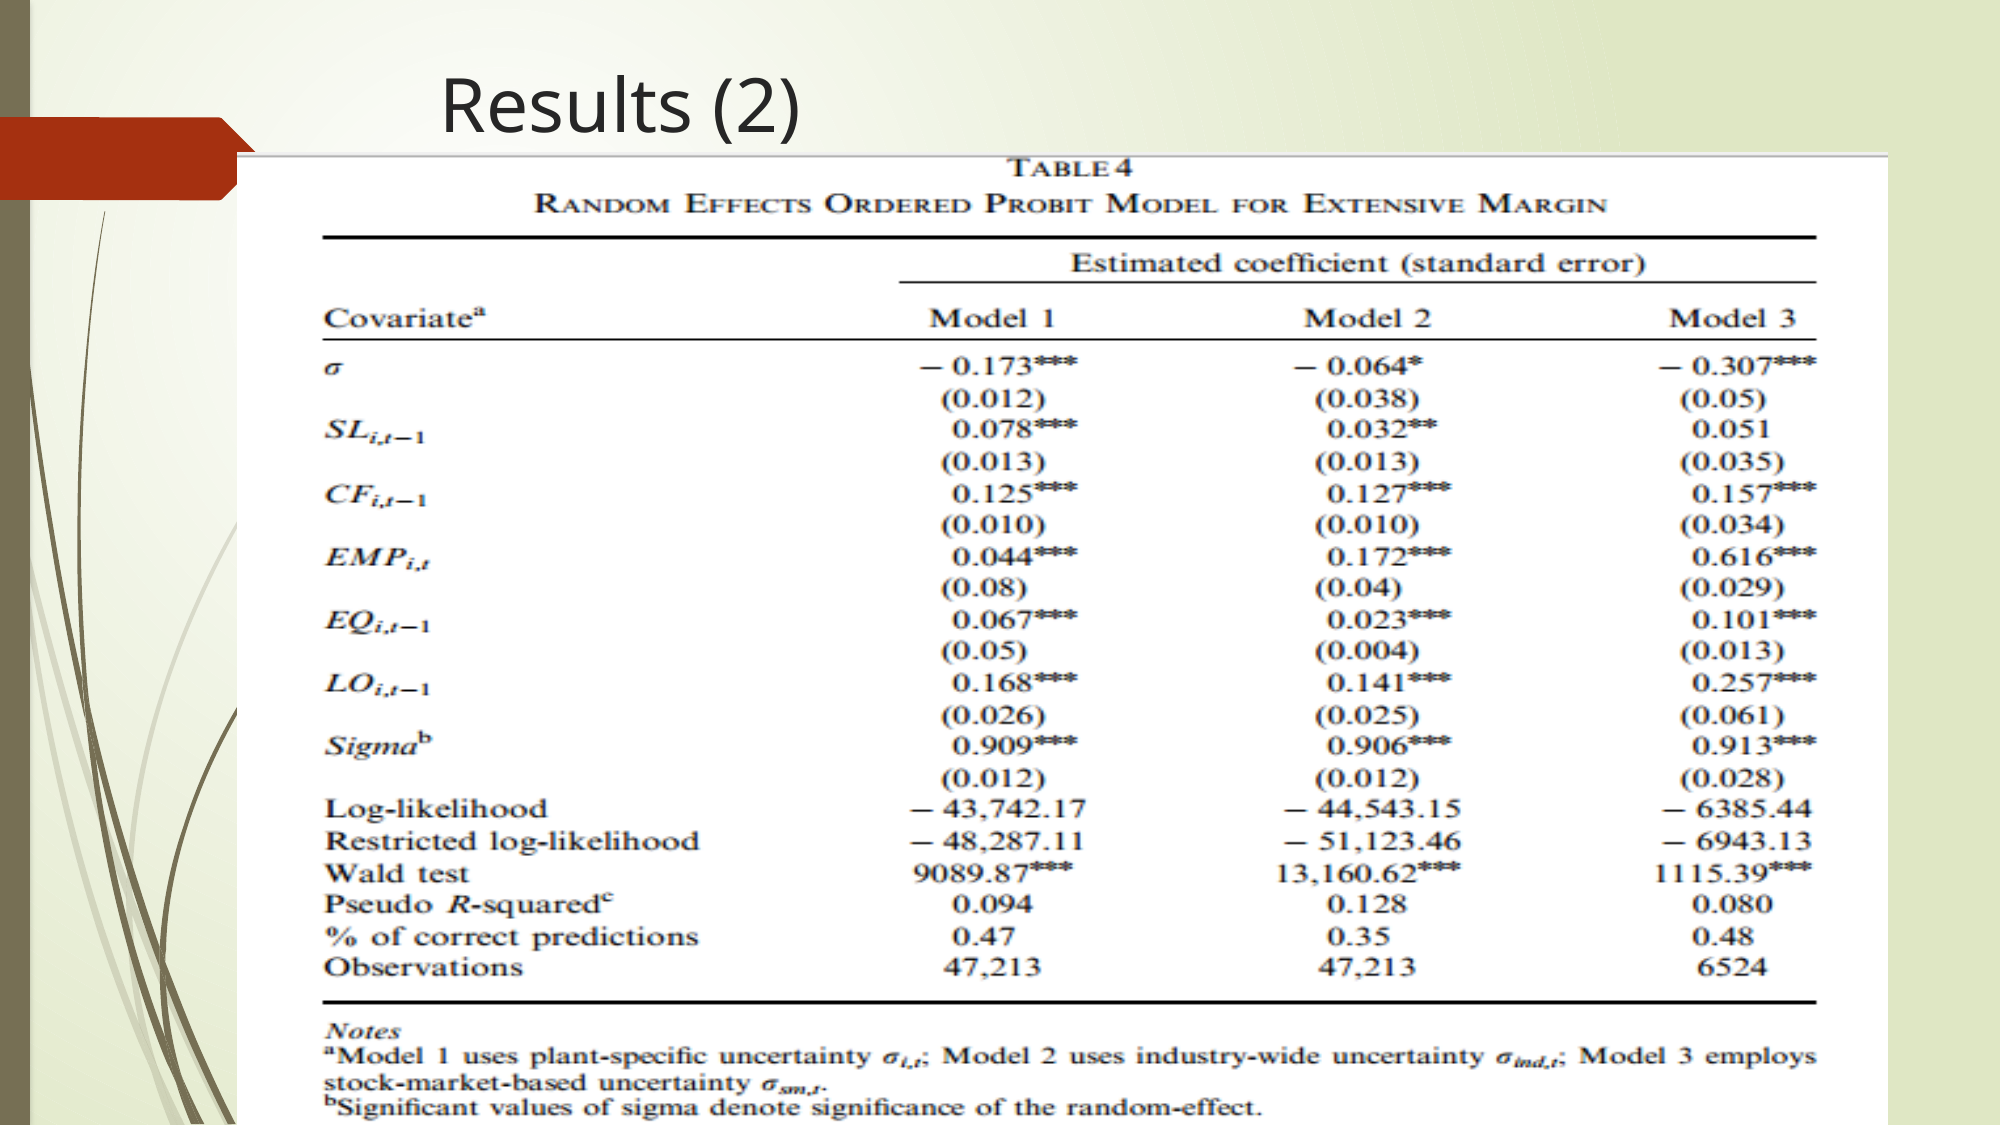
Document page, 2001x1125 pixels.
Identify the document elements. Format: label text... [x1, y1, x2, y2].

title Results (2) [424, 50, 1887, 152]
picture [237, 152, 1888, 1125]
